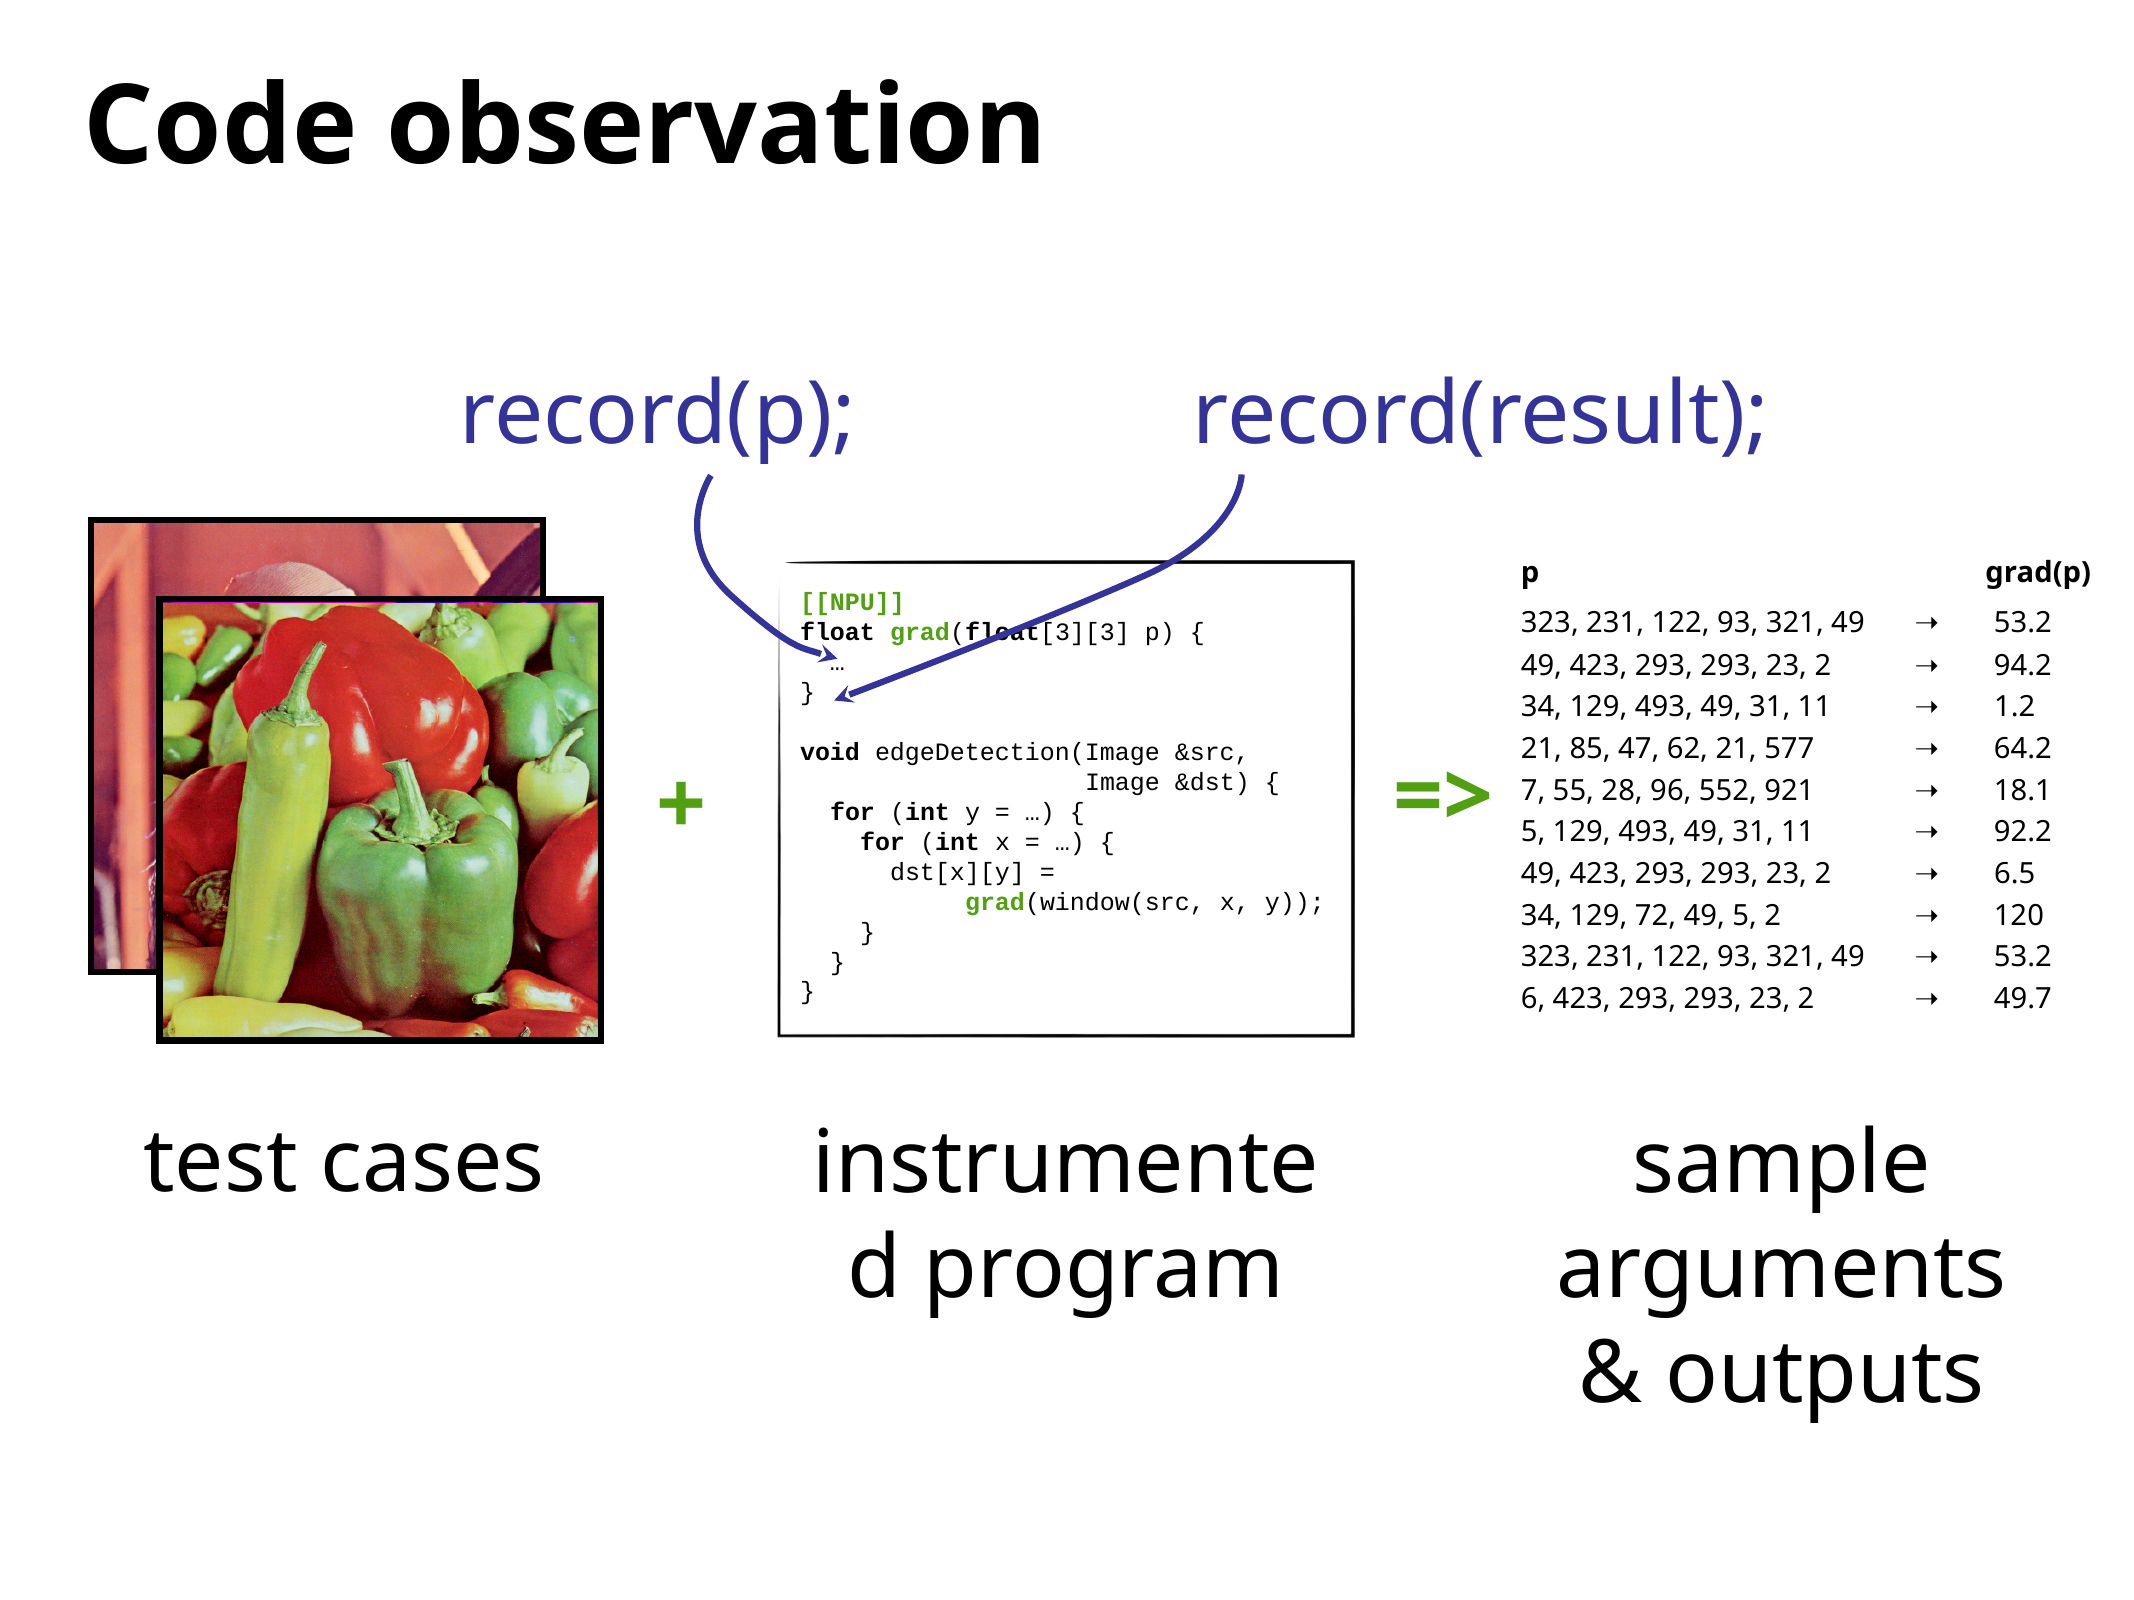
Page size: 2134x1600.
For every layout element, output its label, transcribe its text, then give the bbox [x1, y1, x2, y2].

text_box grad(p) [1985, 544, 2130, 597]
text_box ➝ [1914, 937, 1940, 970]
text_box ➝ [1914, 687, 1940, 720]
text_box ➝ [1914, 895, 1940, 929]
text_box [697, 475, 774, 631]
text_box 5, 129, 493, 49, 31, 11 [1520, 804, 2046, 845]
text_box 323, 231, 122, 93, 321, 49 [1520, 929, 2046, 970]
text_box ➝ [1914, 979, 1940, 1015]
text_box 7, 55, 28, 96, 552, 921 [1520, 762, 2046, 804]
text_box p [1520, 544, 1713, 597]
text_box 34, 129, 493, 49, 31, 11 [1520, 679, 2046, 720]
text_box 323, 231, 122, 93, 321, 49 [1520, 594, 2046, 637]
text_box 64.2 [1993, 729, 2053, 765]
text_box ➝ [1914, 770, 1940, 804]
text_box 6.5 [1994, 854, 2036, 887]
text_box ➝ [1914, 645, 1940, 679]
text_box 18.1 [1993, 770, 2053, 807]
text_box record(p); [459, 355, 857, 461]
text_box 49, 423, 293, 293, 23, 2 [1520, 845, 2046, 887]
text_box test cases [111, 1095, 577, 1217]
text_box 92.2 [1993, 812, 2053, 848]
text_box [1087, 474, 1242, 560]
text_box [778, 562, 1353, 1038]
text_box 49.7 [1993, 979, 2053, 1015]
text_box 34, 129, 72, 49, 5, 2 [1520, 887, 2046, 929]
text_box record(result); [1192, 355, 1770, 461]
text_box ➝ [1914, 854, 1940, 887]
text_box ➝ [1914, 812, 1940, 845]
text_box 1.2 [1994, 687, 2036, 720]
picture [777, 560, 1355, 1040]
text_box ➝ [1914, 603, 1940, 637]
text_box => [1393, 739, 1494, 845]
picture [777, 560, 1085, 571]
text_box 120 [1993, 895, 2045, 929]
text_box 53.2 [1993, 937, 2053, 973]
text_box instrumented program [792, 1096, 1339, 1324]
picture [93, 522, 599, 1038]
text_box 94.2 [1993, 645, 2053, 682]
text_box ➝ [1914, 729, 1940, 762]
text_box 21, 85, 47, 62, 21, 577 [1520, 720, 2046, 762]
text_box 53.2 [1993, 603, 2053, 639]
text_box + [656, 747, 707, 853]
text_box 49, 423, 293, 293, 23, 2 [1520, 637, 2046, 679]
text_box 6, 423, 293, 293, 23, 2 [1520, 970, 2046, 1023]
text_box sample arguments & outputs [1540, 1095, 2023, 1430]
title Code observation [75, 81, 1792, 388]
